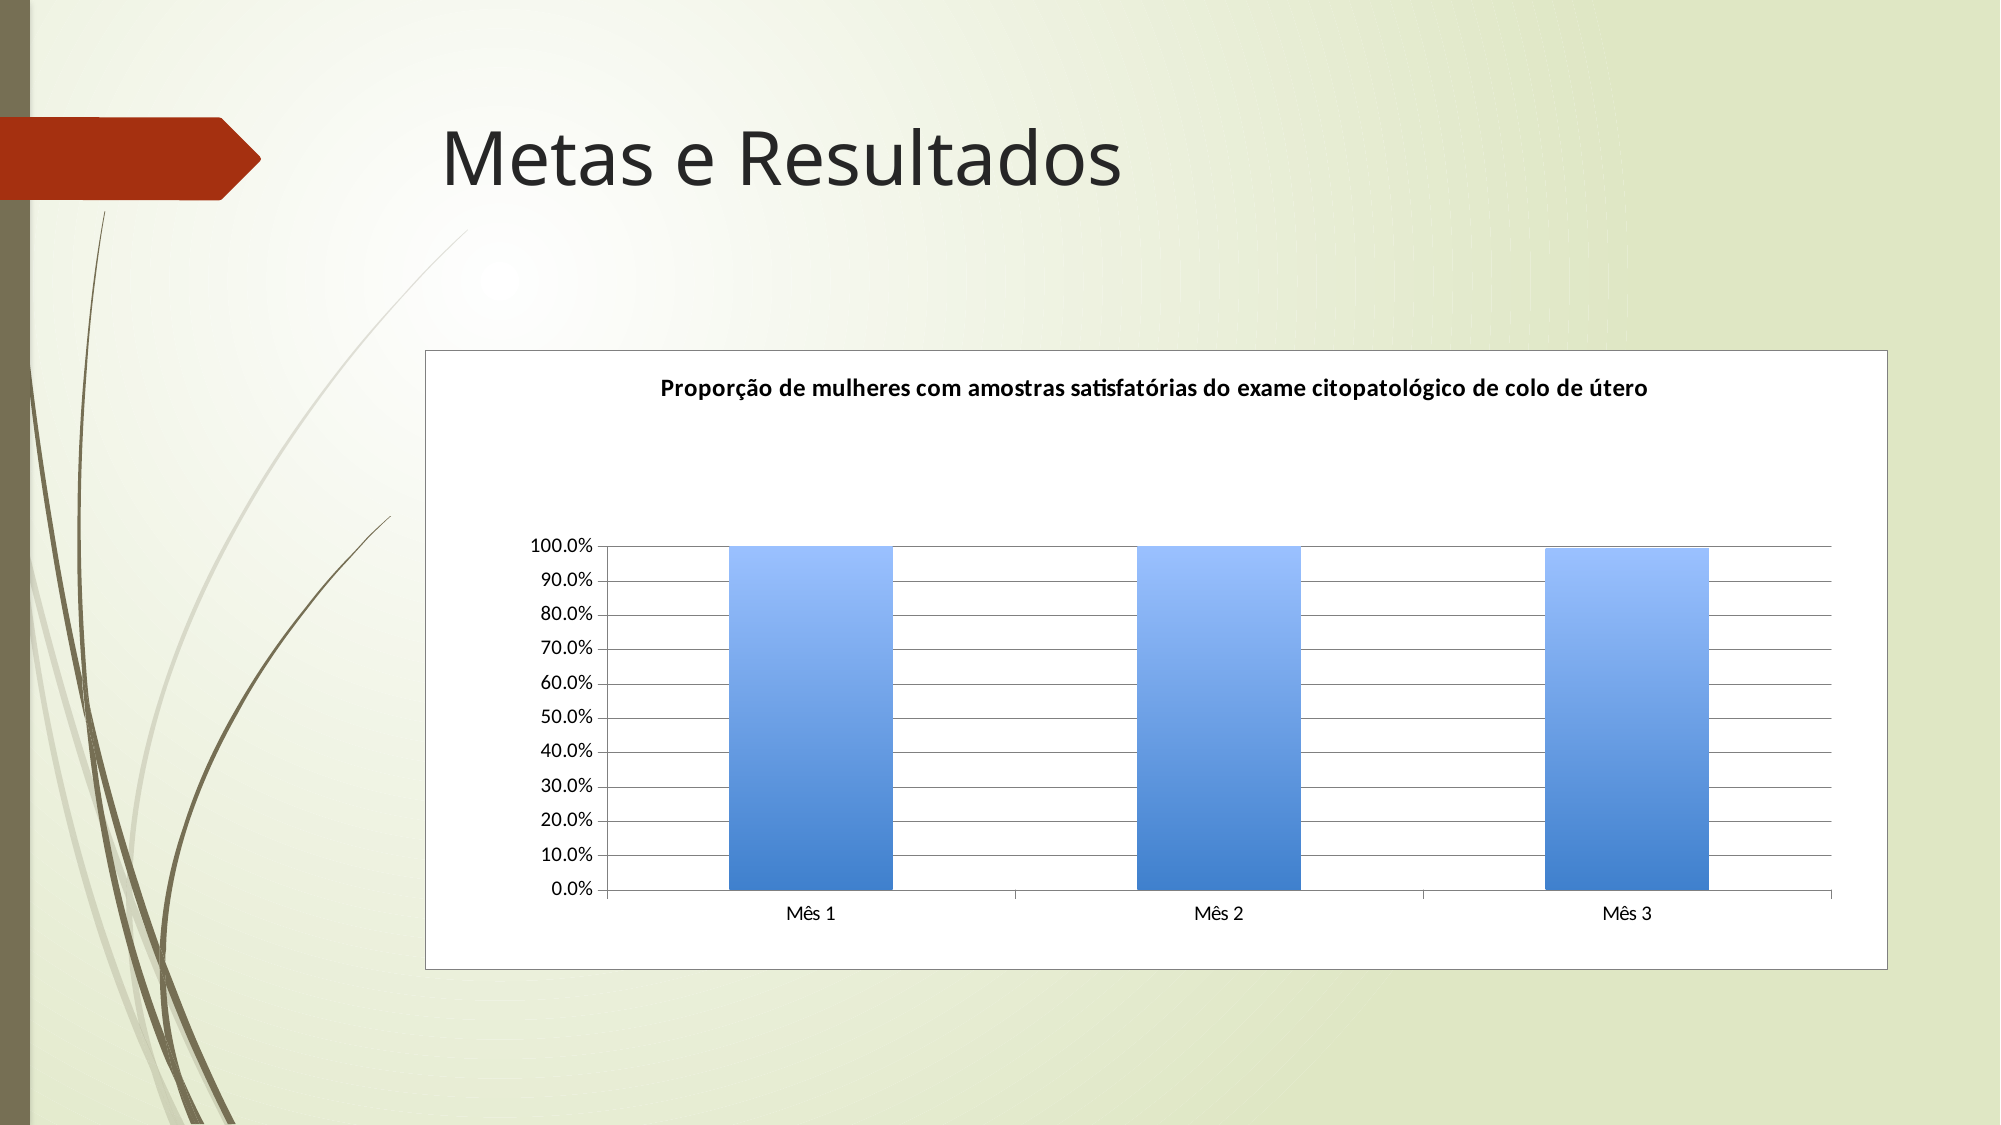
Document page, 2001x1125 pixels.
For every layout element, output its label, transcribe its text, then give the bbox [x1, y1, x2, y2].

chart [424, 349, 1888, 971]
title Metas e Resultados [425, 102, 1888, 313]
